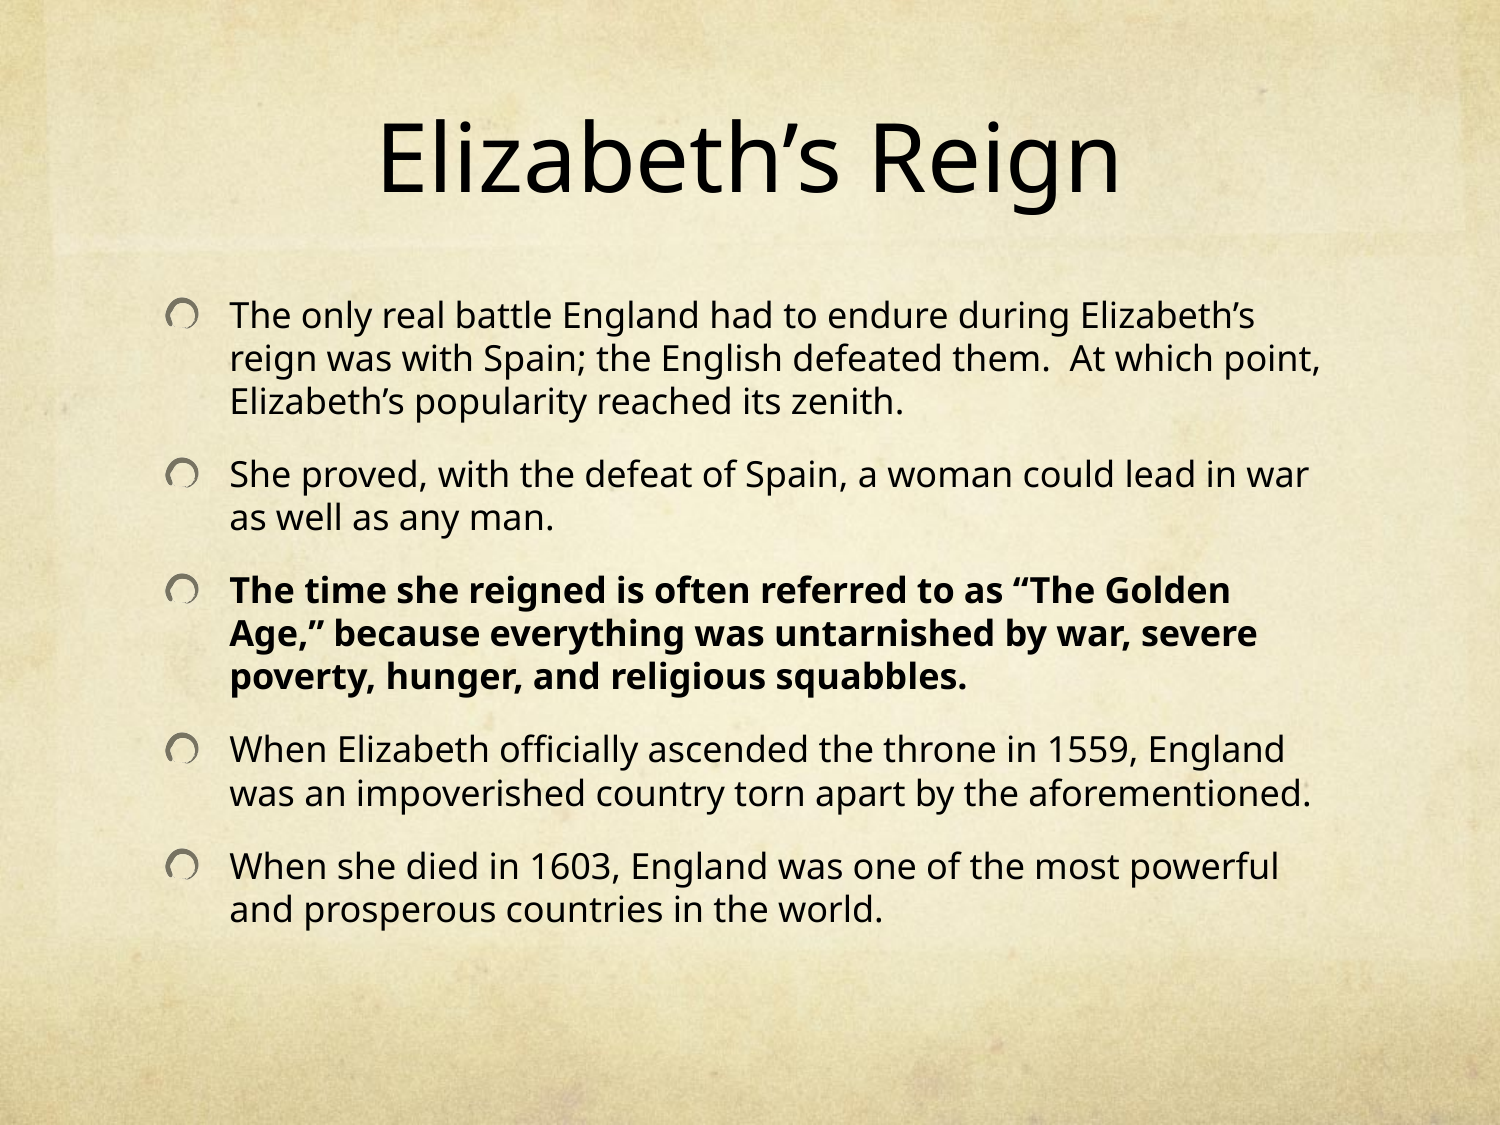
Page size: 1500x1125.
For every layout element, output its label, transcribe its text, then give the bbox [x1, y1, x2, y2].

picture [0, 0, 1500, 1125]
title Elizabeth’s Reign [150, 82, 1350, 225]
list The only real battle England had to endure during Elizabeth’s reign was with Spain; the English defeated them. At which point, Elizabeth’s popularity reached its zenith. She proved, with the defeat of Spain, a woman could lead in war as well as any man. The time she reigned is often referred to as “The Golden Age,” because everything was untarnished by war, severe poverty, hunger, and religious squabbles. When Elizabeth officially ascended the throne in 1559, England was an impoverished country torn apart by the aforementioned. When she died in 1603, England was one of the most powerful and prosperous countries in the world. [150, 284, 1350, 950]
